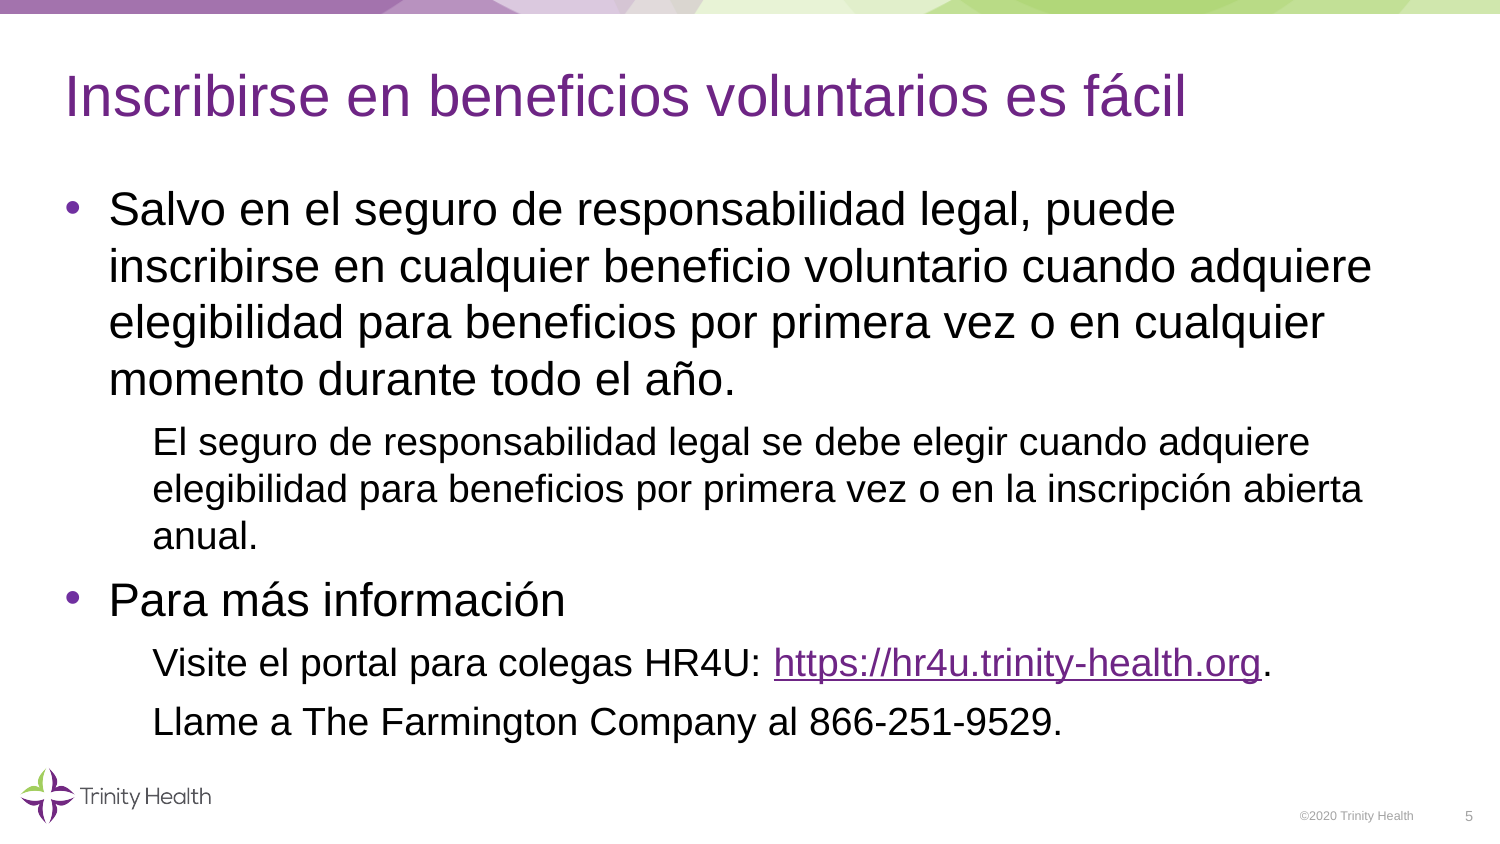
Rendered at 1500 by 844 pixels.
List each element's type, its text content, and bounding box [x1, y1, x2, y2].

picture [0, 0, 1500, 14]
footer ©2020 Trinity Health [799, 800, 1406, 832]
list Salvo en el seguro de responsabilidad legal, puede inscribirse en cualquier beneficio voluntario cuando adquiere elegibilidad para beneficios por primera vez o en cualquier momento durante todo el año. El seguro de responsabilidad legal se debe elegir cuando adquiere elegibilidad para beneficios por primera vez o en la inscripción abierta anual. Para más información Visite el portal para colegas HR4U: https://hr4u.trinity-health.org. Llame a The Farmington Company al 866-251-9529. [64, 163, 1416, 755]
title Inscribirse en beneficios voluntarios es fácil [64, 56, 1415, 139]
picture [17, 765, 214, 827]
slide_number 5 [1406, 792, 1474, 838]
